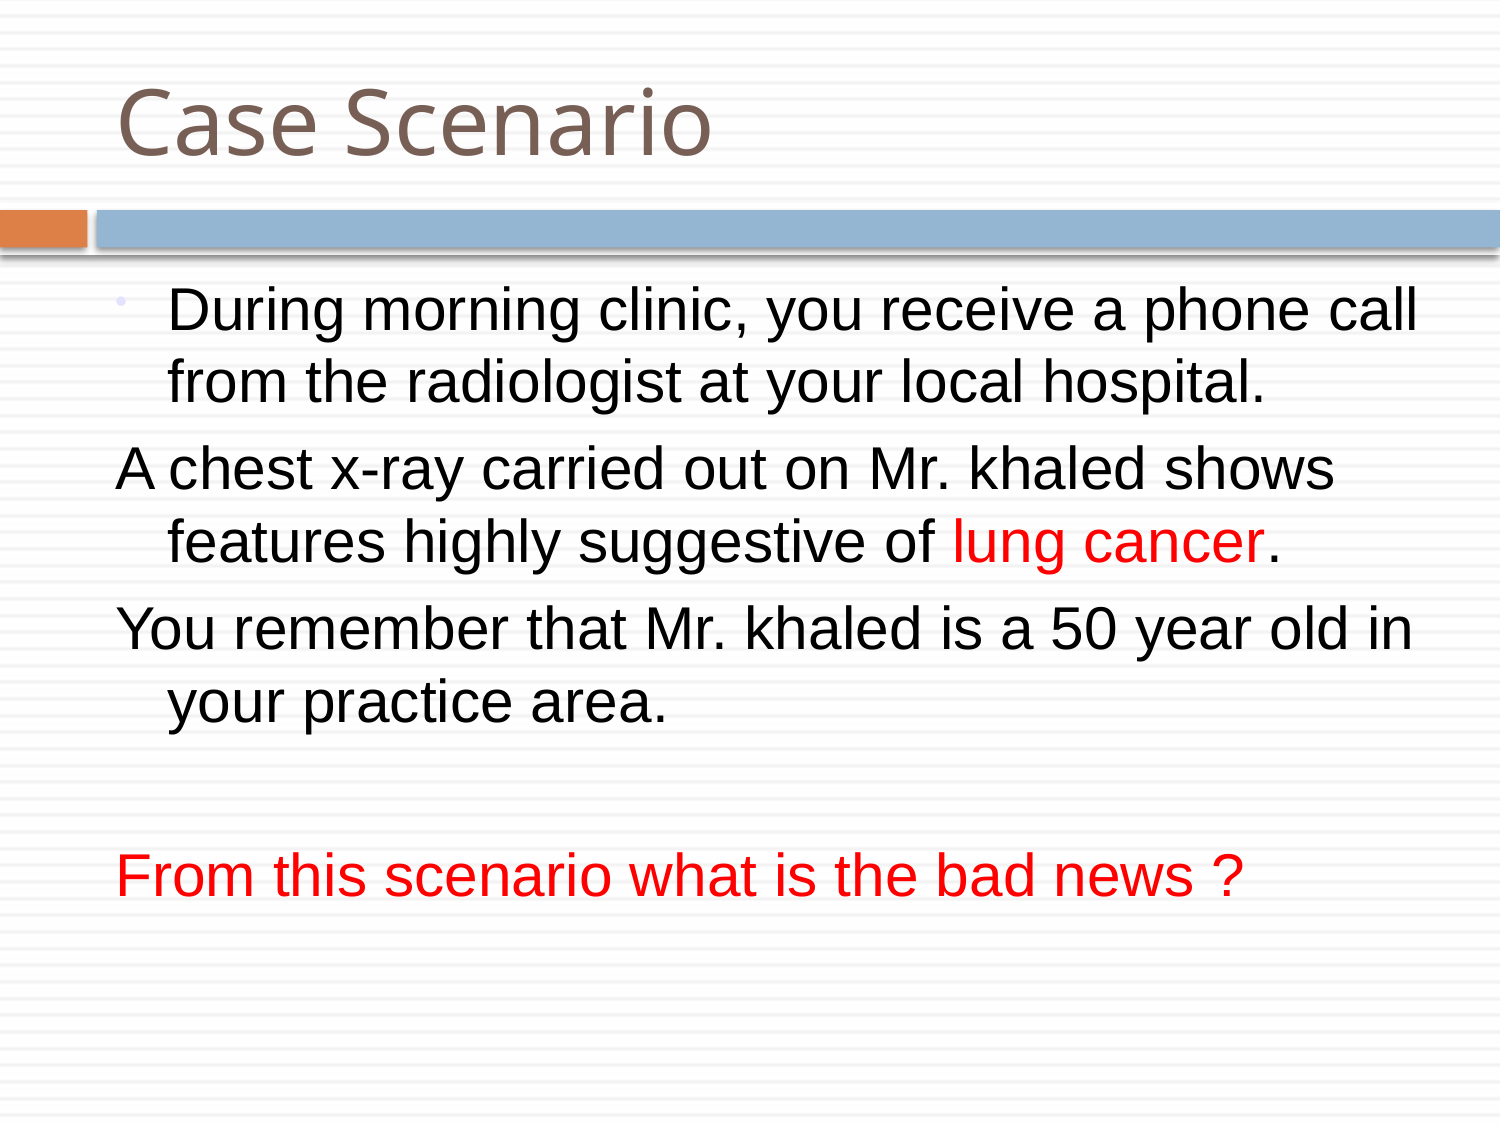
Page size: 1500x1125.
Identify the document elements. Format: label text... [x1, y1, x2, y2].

title Case Scenario [100, 37, 1438, 200]
list During morning clinic, you receive a phone call from the radiologist at your local hospital. A chest x-ray carried out on Mr. khaled shows features highly suggestive of lung cancer. You remember that Mr. khaled is a 50 year old in your practice area. From this scenario what is the bad news ? [100, 262, 1438, 1000]
